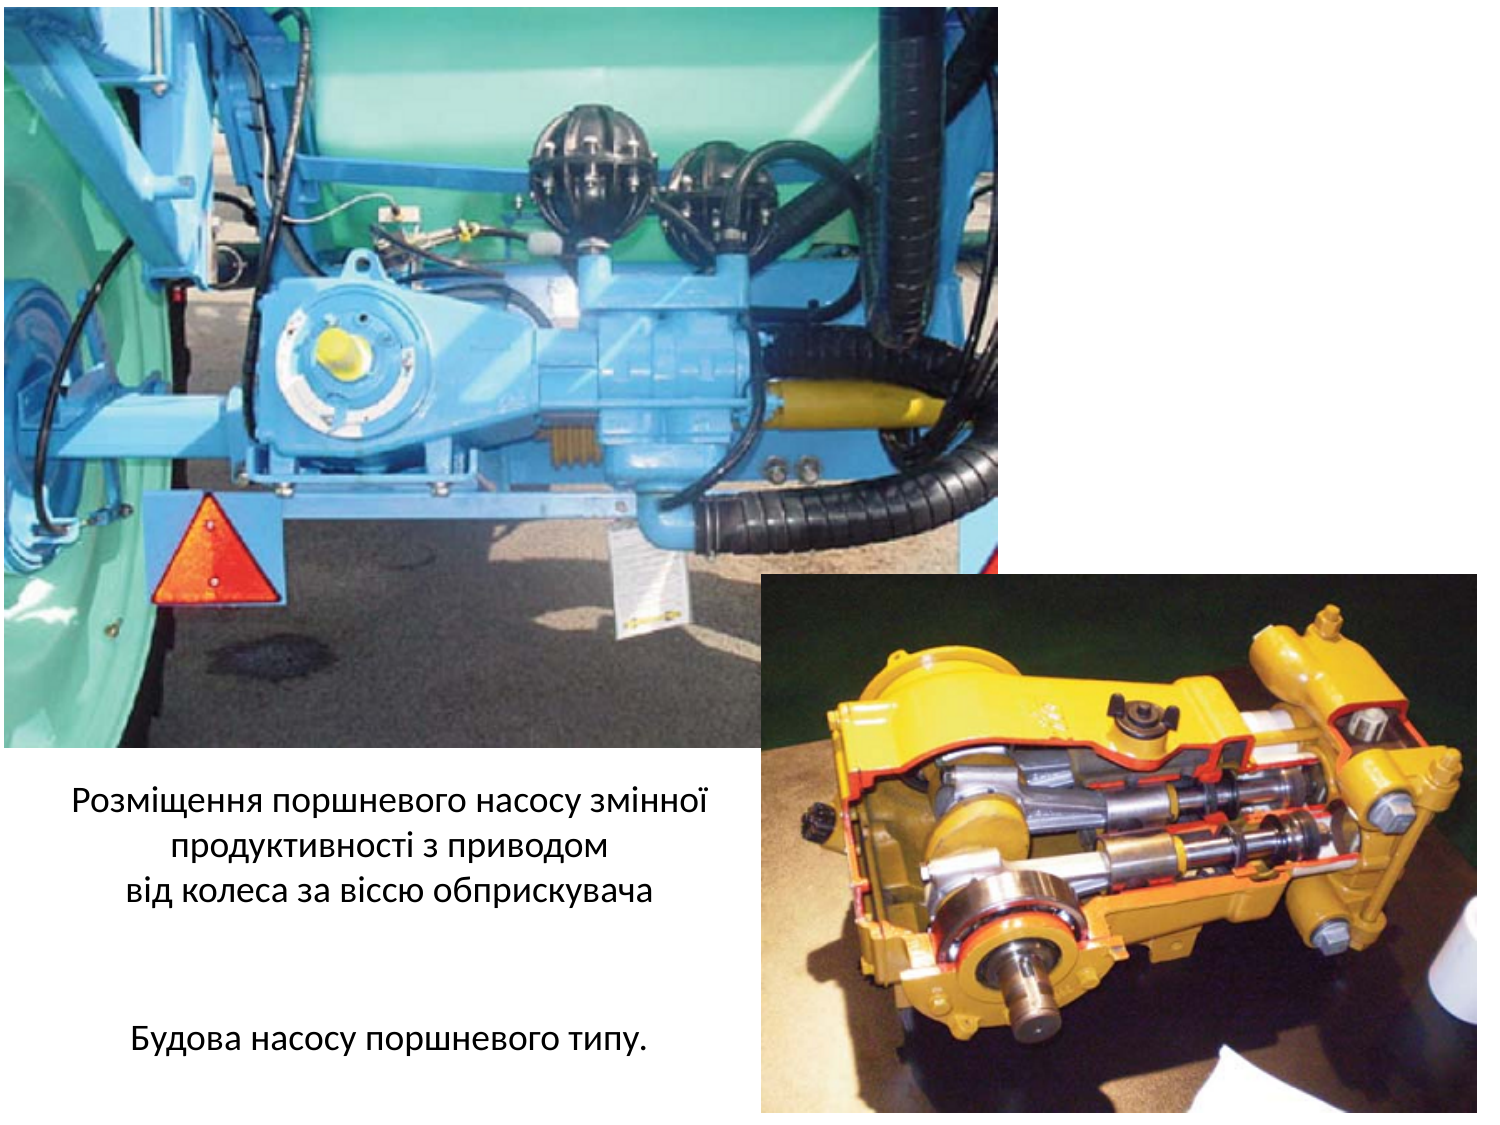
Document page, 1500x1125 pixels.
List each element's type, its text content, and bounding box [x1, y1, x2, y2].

text_box Будова насосу поршневого типу. [115, 1005, 664, 1066]
picture [4, 6, 1477, 1113]
text_box Розміщення поршневого насосу змінної продуктивності з приводом від колеса за віссю обприскувача [41, 767, 739, 918]
